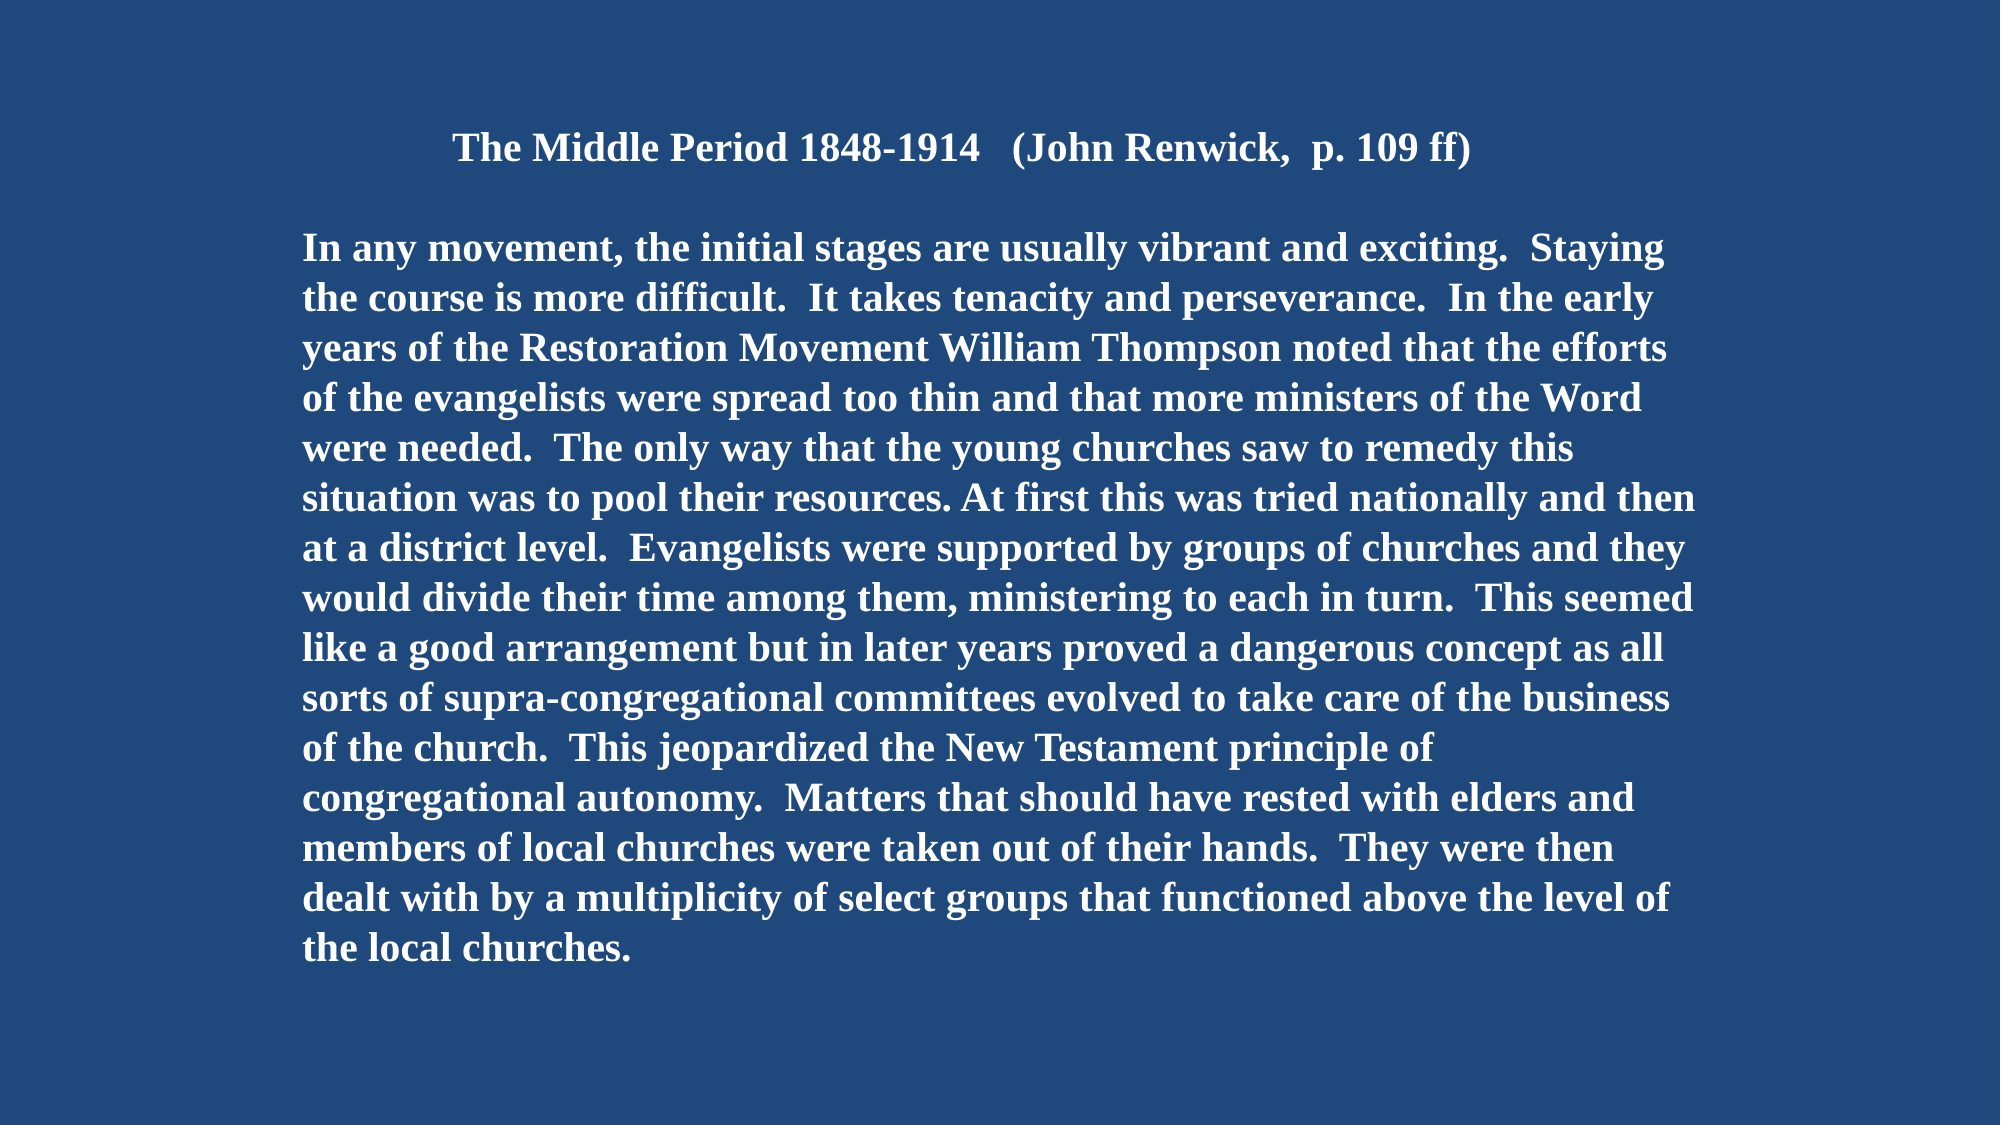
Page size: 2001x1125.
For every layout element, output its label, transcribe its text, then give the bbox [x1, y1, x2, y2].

text_box The Middle Period 1848-1914 (John Renwick, p. 109 ff) In any movement, the initial stages are usually vibrant and exciting. Staying the course is more difficult. It takes tenacity and perseverance. In the early years of the Restoration Movement William Thompson noted that the efforts of the evangelists were spread too thin and that more ministers of the Word were needed. The only way that the young churches saw to remedy this situation was to pool their resources. At first this was tried nationally and then at a district level. Evangelists were supported by groups of churches and they would divide their time among them, ministering to each in turn. This seemed like a good arrangement but in later years proved a dangerous concept as all sorts of supra-congregational committees evolved to take care of the business of the church. This jeopardized the New Testament principle of congregational autonomy. Matters that should have rested with elders and members of local churches were taken out of their hands. They were then dealt with by a multiplicity of select groups that functioned above the level of the local churches. [287, 112, 1713, 978]
